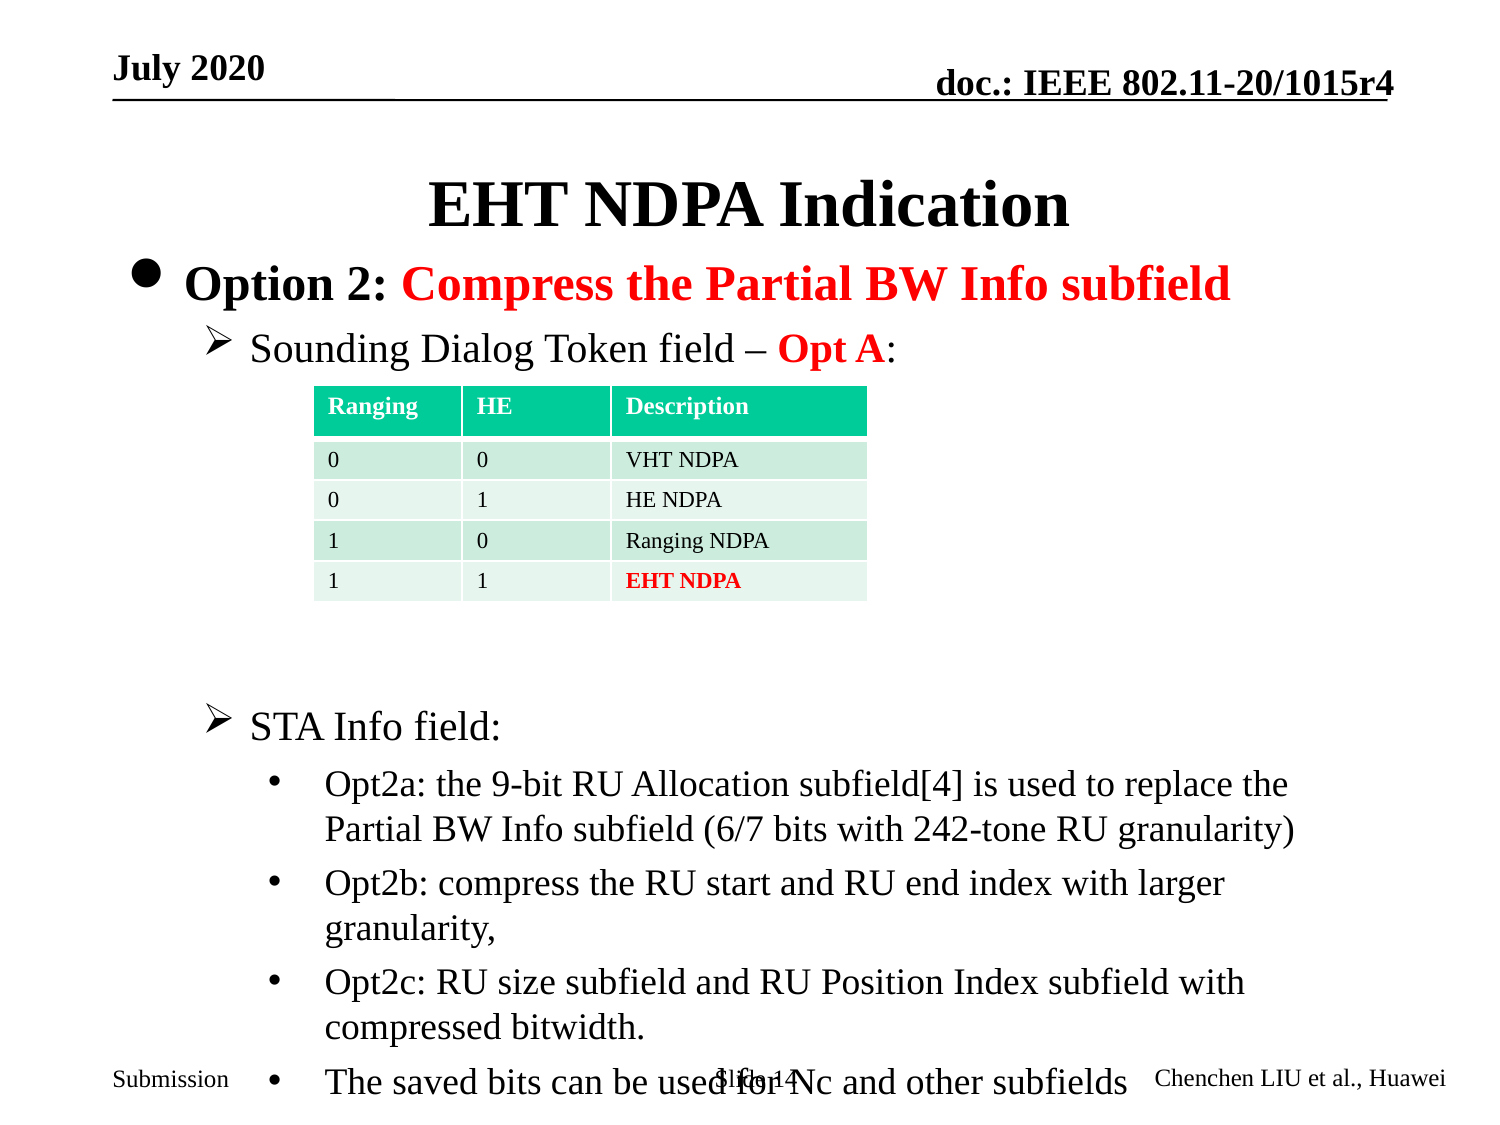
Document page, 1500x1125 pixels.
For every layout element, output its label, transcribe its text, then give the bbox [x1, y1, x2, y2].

slide_number Slide 14 [712, 1061, 800, 1123]
table_cell Ranging NDPA [612, 521, 867, 560]
list Option 2: Compress the Partial BW Info subfield Sounding Dialog Token field – Opt A: STA Info field: Opt2a: the 9-bit RU Allocation subfield[4] is used to replace the Partial BW Info subfield (6/7 bits with 242-tone RU granularity) Opt2b: compress the RU start and RU end index with larger granularity, Opt2c: RU size subfield and RU Position Index subfield with compressed bitwidth. The saved bits can be used for Nc and other subfields [112, 242, 1388, 1036]
table_header Description [612, 386, 867, 436]
table_cell 1 [463, 481, 610, 519]
table_cell VHT NDPA [612, 442, 867, 479]
table_cell 0 [314, 481, 461, 519]
table_cell EHT NDPA [612, 562, 867, 601]
table_header HE [463, 386, 610, 436]
table_cell 0 [463, 442, 610, 479]
table_cell 0 [314, 442, 461, 479]
table_header Ranging [314, 386, 461, 436]
table_cell 1 [314, 562, 461, 601]
table_cell 0 [463, 521, 610, 560]
table_cell HE NDPA [612, 481, 867, 519]
table_cell 1 [314, 521, 461, 560]
table_cell 1 [463, 562, 610, 601]
title EHT NDPA Indication [112, 112, 1388, 242]
